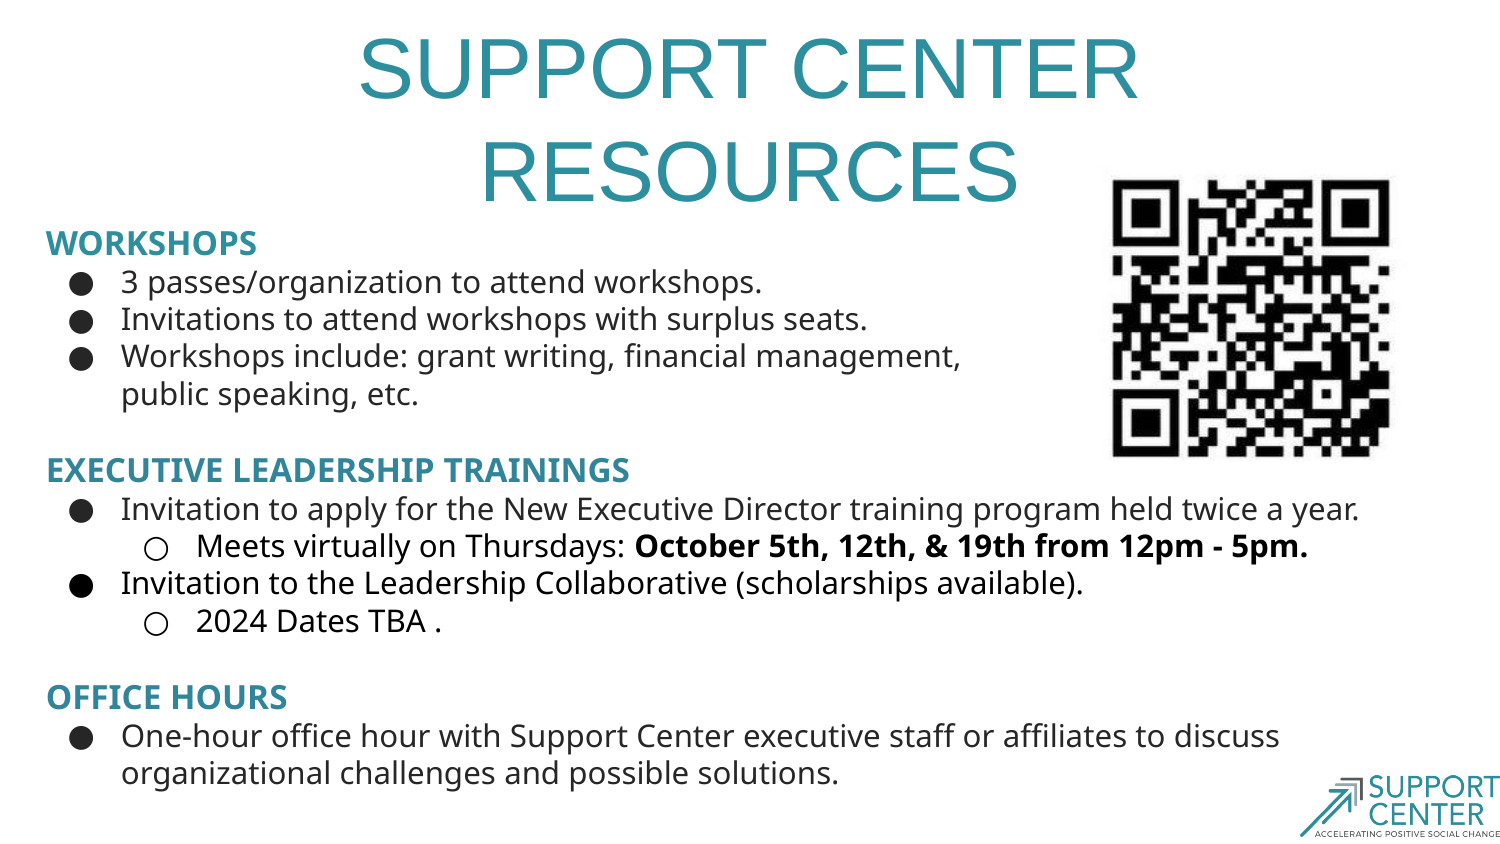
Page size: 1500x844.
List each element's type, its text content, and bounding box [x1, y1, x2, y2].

picture [1299, 775, 1500, 837]
title SUPPORT CENTER RESOURCES [75, 45, 1425, 187]
picture [1098, 164, 1410, 471]
text_box WORKSHOPS 3 passes/organization to attend workshops. Invitations to attend workshops with surplus seats. Workshops include: grant writing, financial management, public speaking, etc. EXECUTIVE LEADERSHIP TRAININGS Invitation to apply for the New Executive Director training program held twice a year. Meets virtually on Thursdays: October 5th, 12th, & 19th from 12pm - 5pm. Invitation to the Leadership Collaborative (scholarships available). 2024 Dates TBA . OFFICE HOURS One-hour office hour with Support Center executive staff or affiliates to discuss organizational challenges and possible solutions. [39, 215, 1425, 488]
